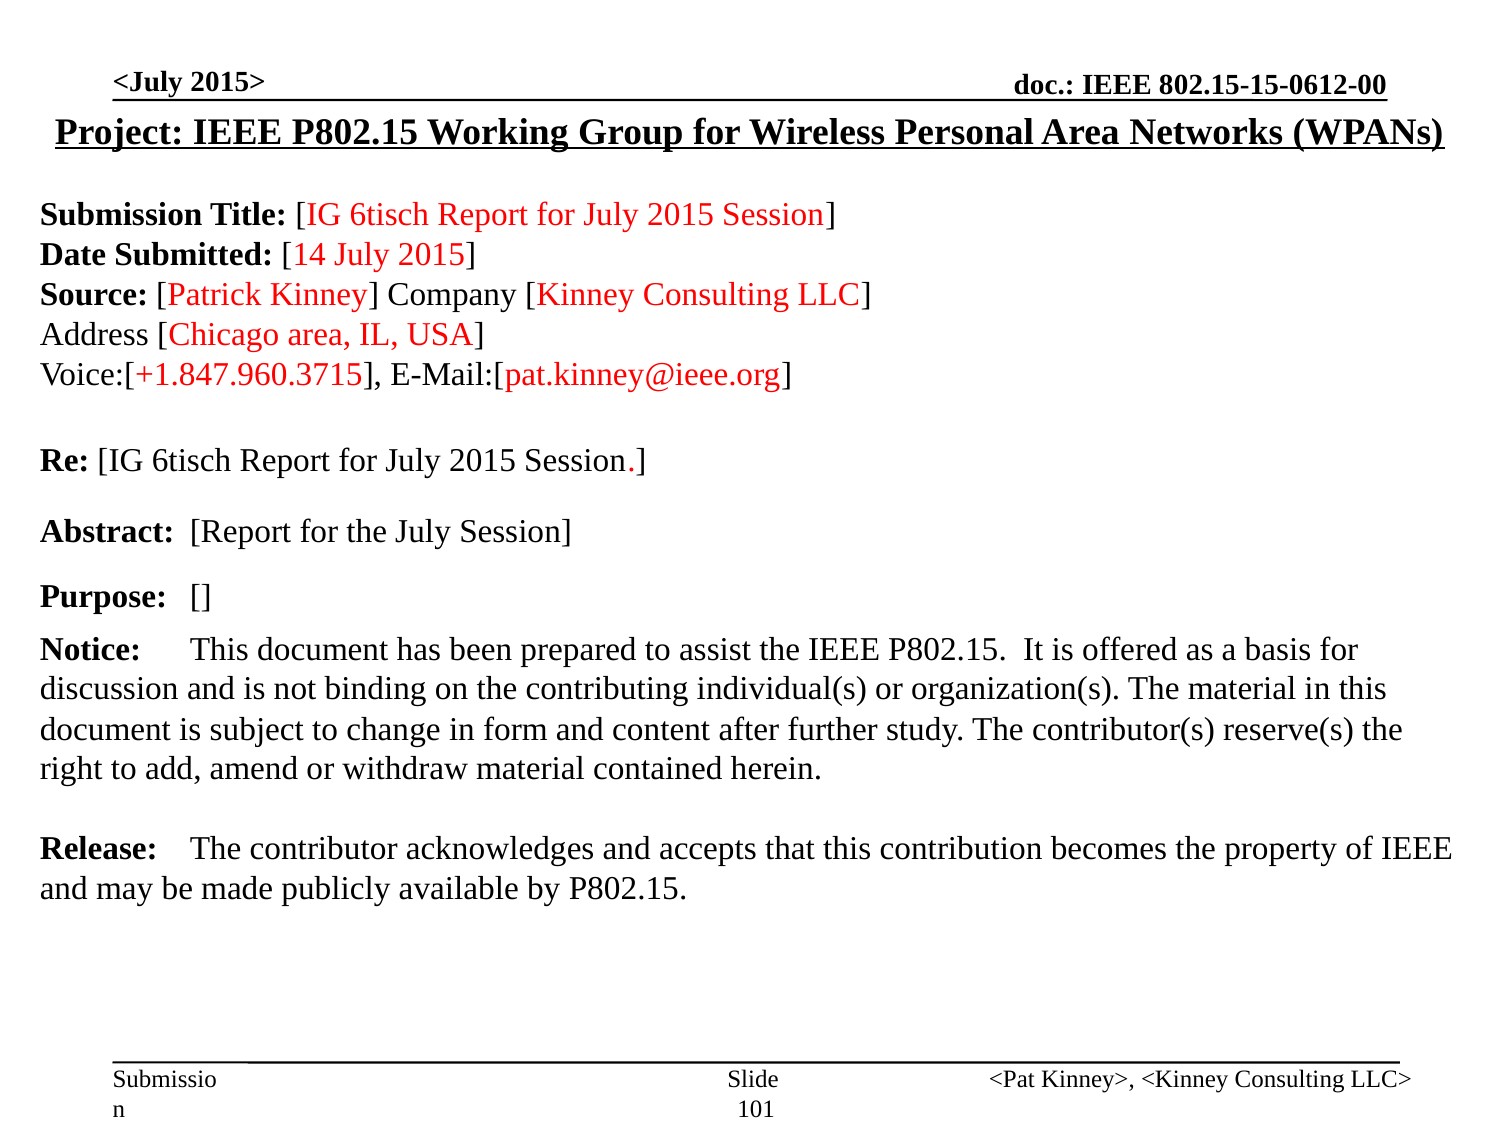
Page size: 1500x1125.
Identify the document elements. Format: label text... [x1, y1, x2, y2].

footer <Pat Kinney>, <Kinney Consulting LLC> [900, 1062, 1413, 1093]
slide_number Slide 101 [712, 1062, 800, 1093]
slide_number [112, 62, 375, 98]
text_box Project: IEEE P802.15 Working Group for Wireless Personal Area Networks (WPANs) Submission Title: [IG 6tisch Report for July 2015 Session] Date Submitted: [14 July 2015] Source: [Patrick Kinney] Company [Kinney Consulting LLC] Address [Chicago area, IL, USA] Voice:[+1.847.960.3715], E-Mail:[pat.kinney@ieee.org] Re: [IG 6tisch Report for July 2015 Session.] Abstract: [Report for the July Session] Purpose: [] Notice: This document has been prepared to assist the IEEE P802.15. It is offered as a basis for discussion and is not binding on the contributing individual(s) or organization(s). The material in this document is subject to change in form and content after further study. The contributor(s) reserve(s) the right to add, amend or withdraw material contained herein. Release: The contributor acknowledges and accepts that this contribution becomes the property of IEEE and may be made publicly available by P802.15. [24, 99, 1475, 914]
